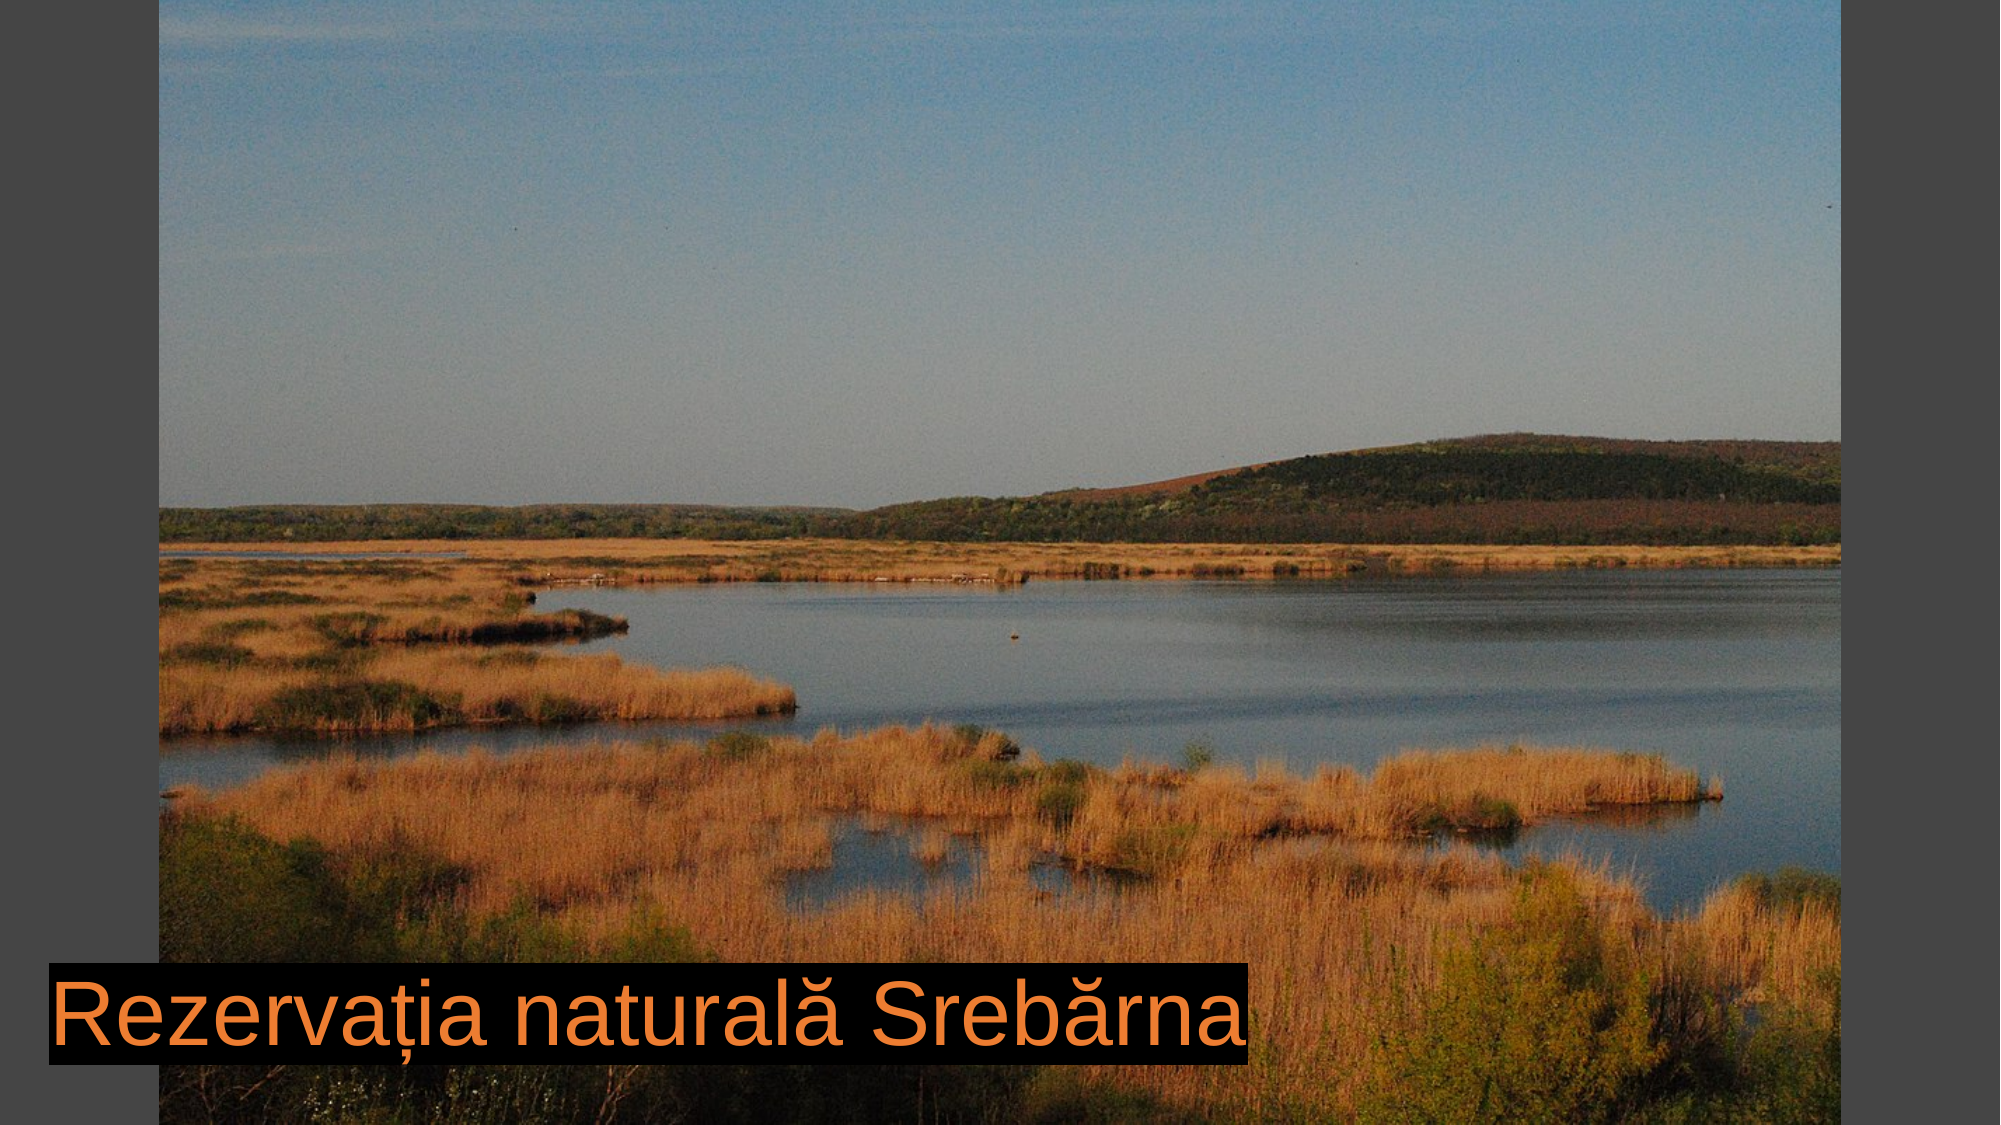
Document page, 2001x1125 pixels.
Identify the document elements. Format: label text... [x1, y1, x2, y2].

picture [159, 0, 1841, 1125]
title Rezervația naturală Srebărna [34, 907, 159, 1125]
